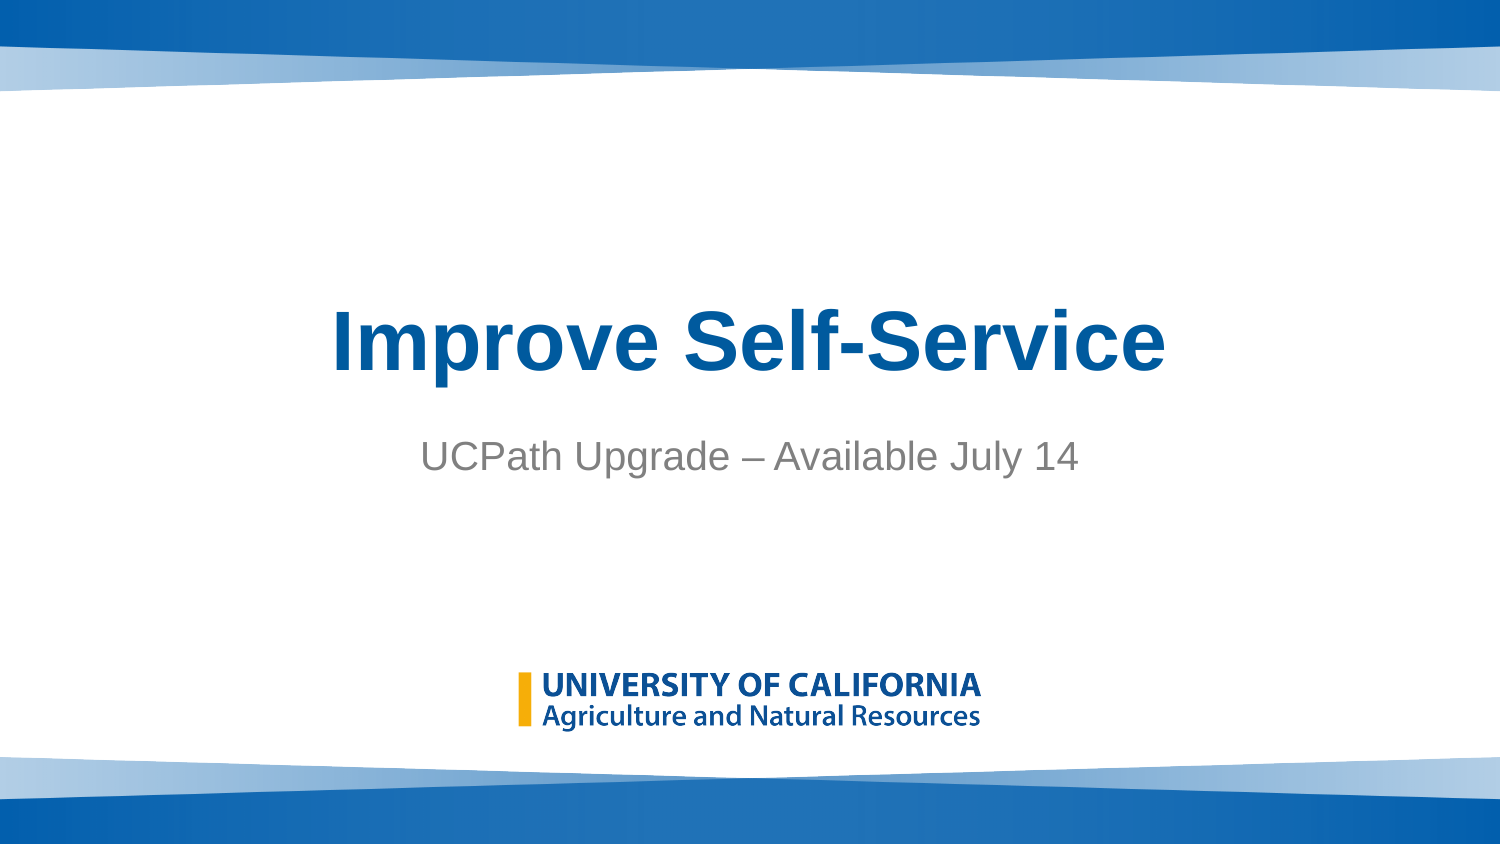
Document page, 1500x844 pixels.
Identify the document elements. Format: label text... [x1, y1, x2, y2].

title Improve Self-Service [187, 102, 1313, 397]
picture [0, 741, 1500, 844]
picture [0, 0, 1500, 108]
slide_number 1 [1059, 782, 1397, 827]
subtitle UCPath Upgrade – Available July 14 [187, 427, 1313, 632]
picture [516, 669, 984, 734]
